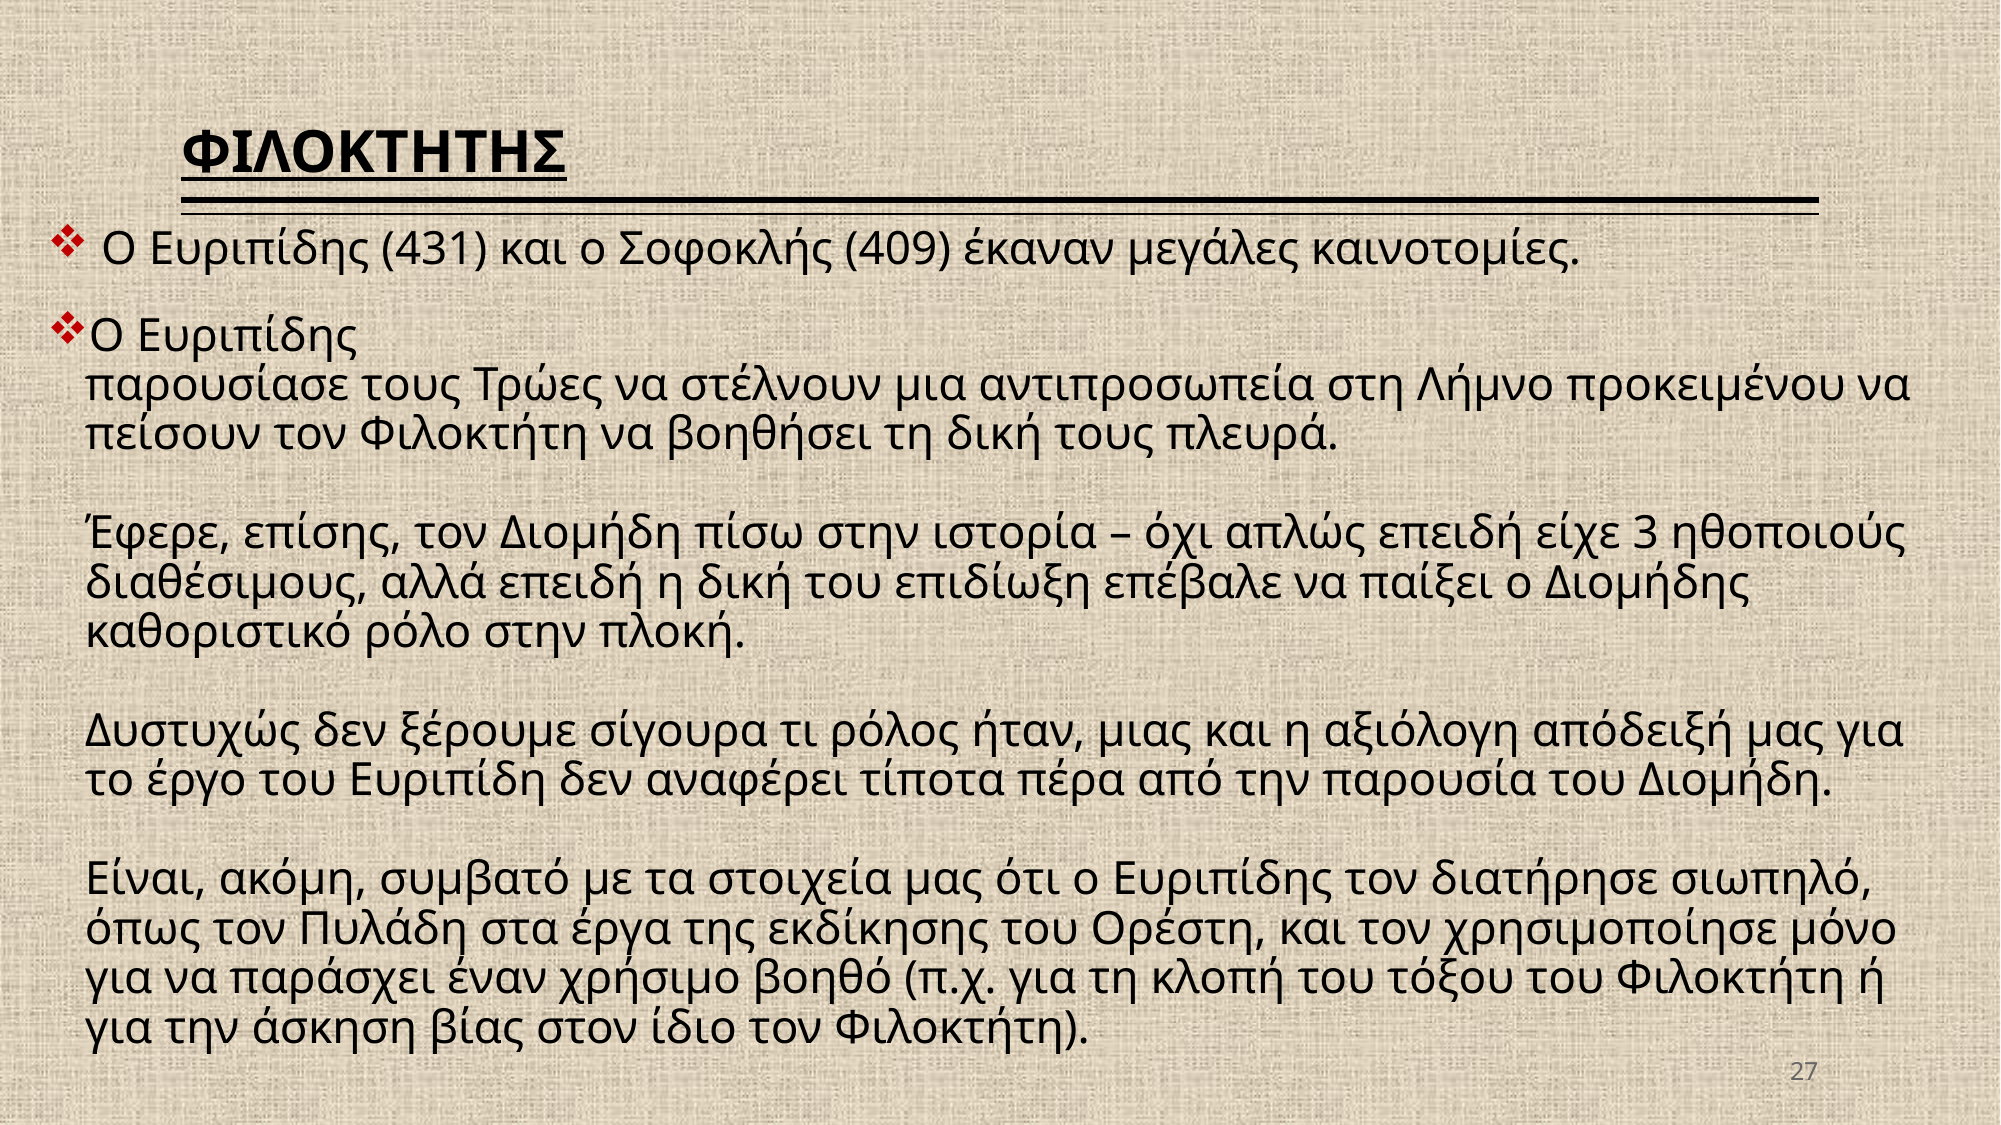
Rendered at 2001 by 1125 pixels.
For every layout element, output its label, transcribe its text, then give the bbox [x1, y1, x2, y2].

picture [0, 0, 2001, 1125]
title ΦΙΛΟΚΤΗΤΗΣ [181, 12, 1819, 193]
list O Ευριπίδης (431) και ο Σοφοκλής (409) έκαναν μεγάλες καινοτομίες. Ο Ευριπίδης παρουσίασε τους Τρώες να στέλνουν μια αντιπροσωπεία στη Λήμνο προκειμένου να πείσουν τον Φιλοκτήτη να βοηθήσει τη δική τους πλευρά. Έφερε, επίσης, τον Διομήδη πίσω στην ιστορία – όχι απλώς επειδή είχε 3 ηθοποιούς διαθέσιμους, αλλά επειδή η δική του επιδίωξη επέβαλε να παίξει ο Διομήδης καθοριστικό ρόλο στην πλοκή. Δυστυχώς δεν ξέρουμε σίγουρα τι ρόλος ήταν, μιας και η αξιόλογη απόδειξή μας για το έργο του Ευριπίδη δεν αναφέρει τίποτα πέρα από την παρουσία του Διομήδη. Είναι, ακόμη, συμβατό με τα στοιχεία μας ότι ο Ευριπίδης τον διατήρησε σιωπηλό, όπως τον Πυλάδη στα έργα της εκδίκησης του Ορέστη, και τον χρησιμοποίησε μόνο για να παράσχει έναν χρήσιμο βοηθό (π.χ. για τη κλοπή του τόξου του Φιλοκτήτη ή για την άσκηση βίας στον ίδιο τον Φιλοκτήτη). [47, 217, 1943, 1074]
slide_number 27 [1518, 1042, 1819, 1103]
